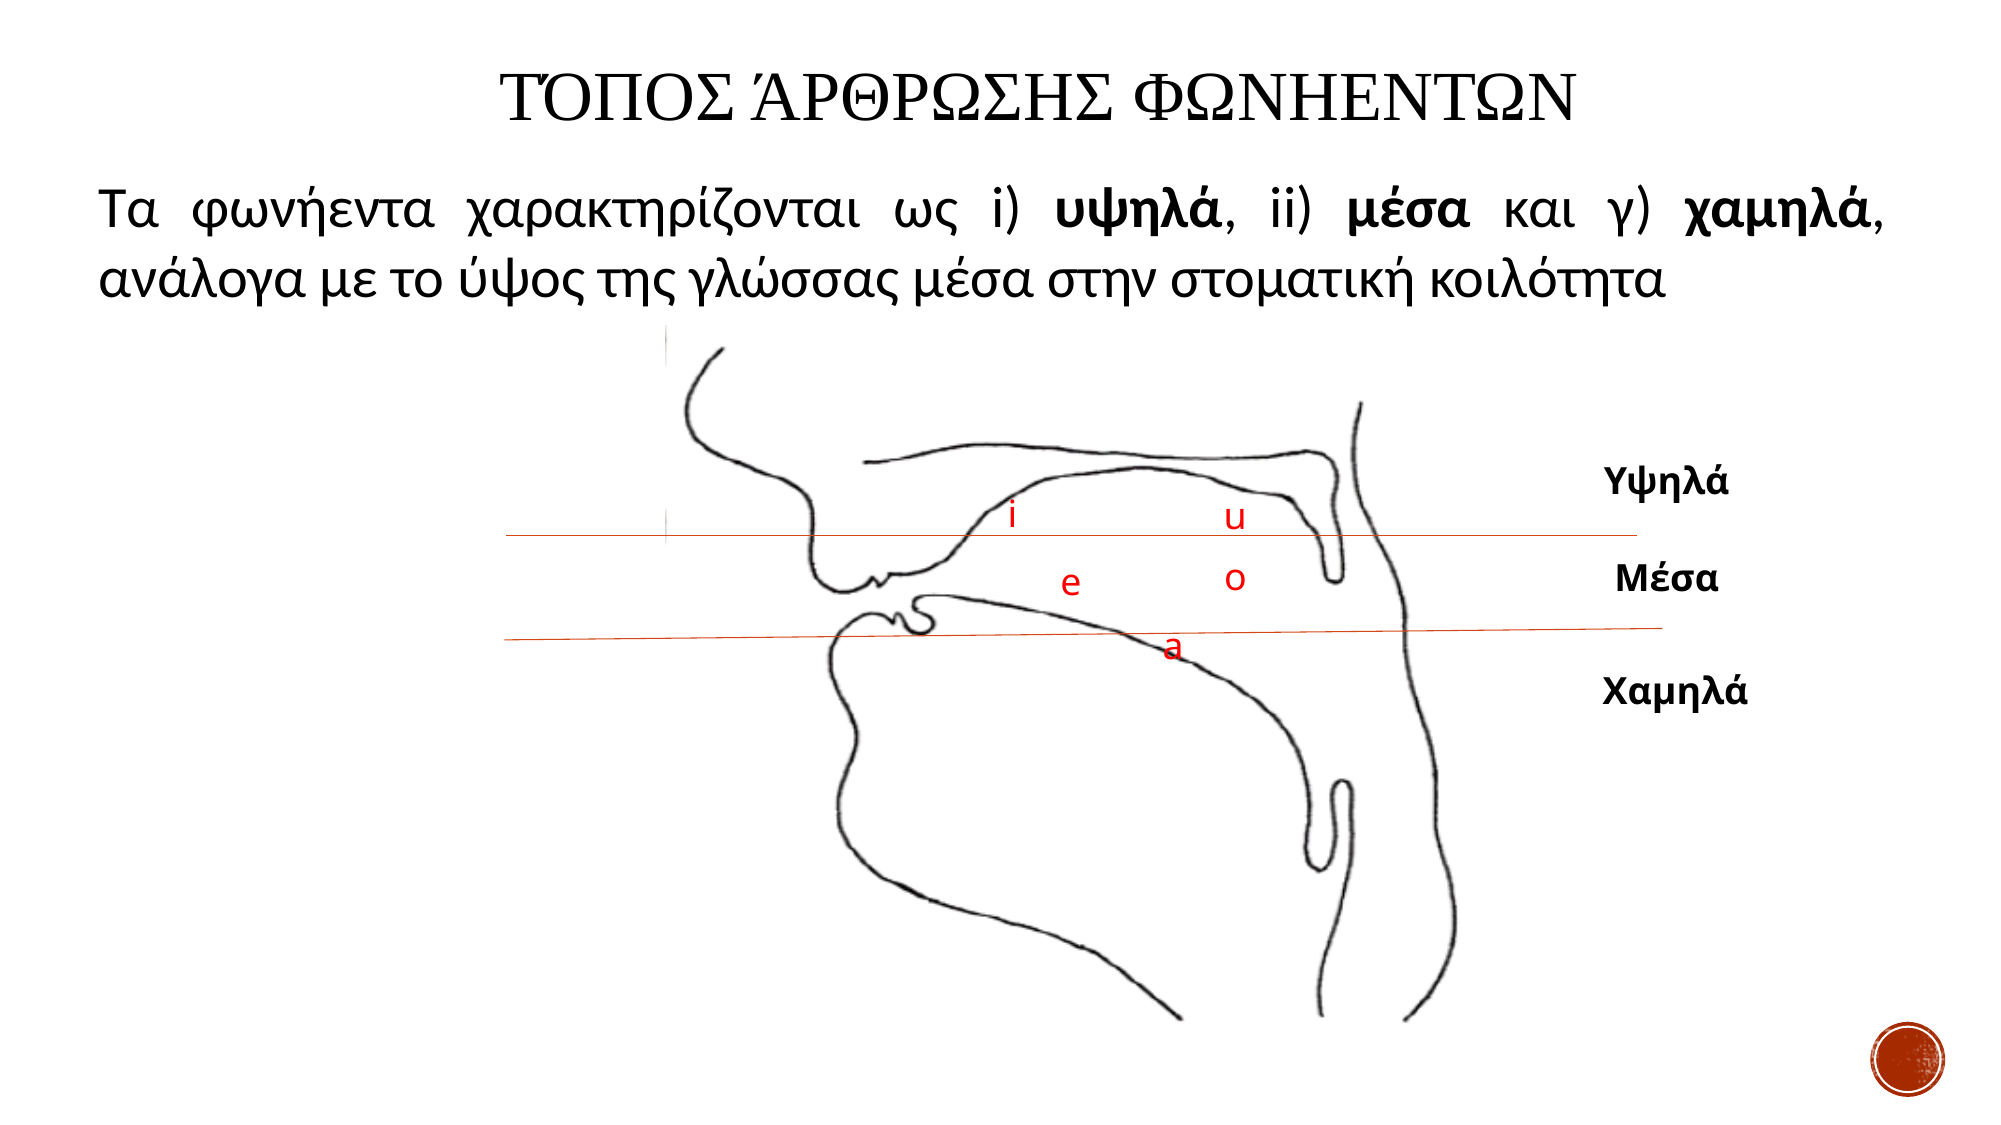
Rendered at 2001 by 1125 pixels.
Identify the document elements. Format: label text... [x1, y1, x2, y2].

title Τόπος Άρθρωσης ΦΩΝΗΕΝΤων [484, 18, 1637, 161]
picture [667, 641, 1473, 1047]
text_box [505, 630, 1661, 639]
text_box Μέσα [1599, 546, 1734, 607]
list Τα φωνήεντα χαρακτηρίζονται ως i) υψηλά, ii) μέσα και γ) χαμηλά, ανάλογα με το ύψος της γλώσσας μέσα στην στοματική κοιλότητα [83, 161, 1902, 1099]
text_box Υψηλά [1589, 449, 1745, 510]
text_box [1473, 629, 1663, 640]
text_box Χαμηλά [1587, 659, 1764, 719]
picture [667, 328, 1473, 627]
